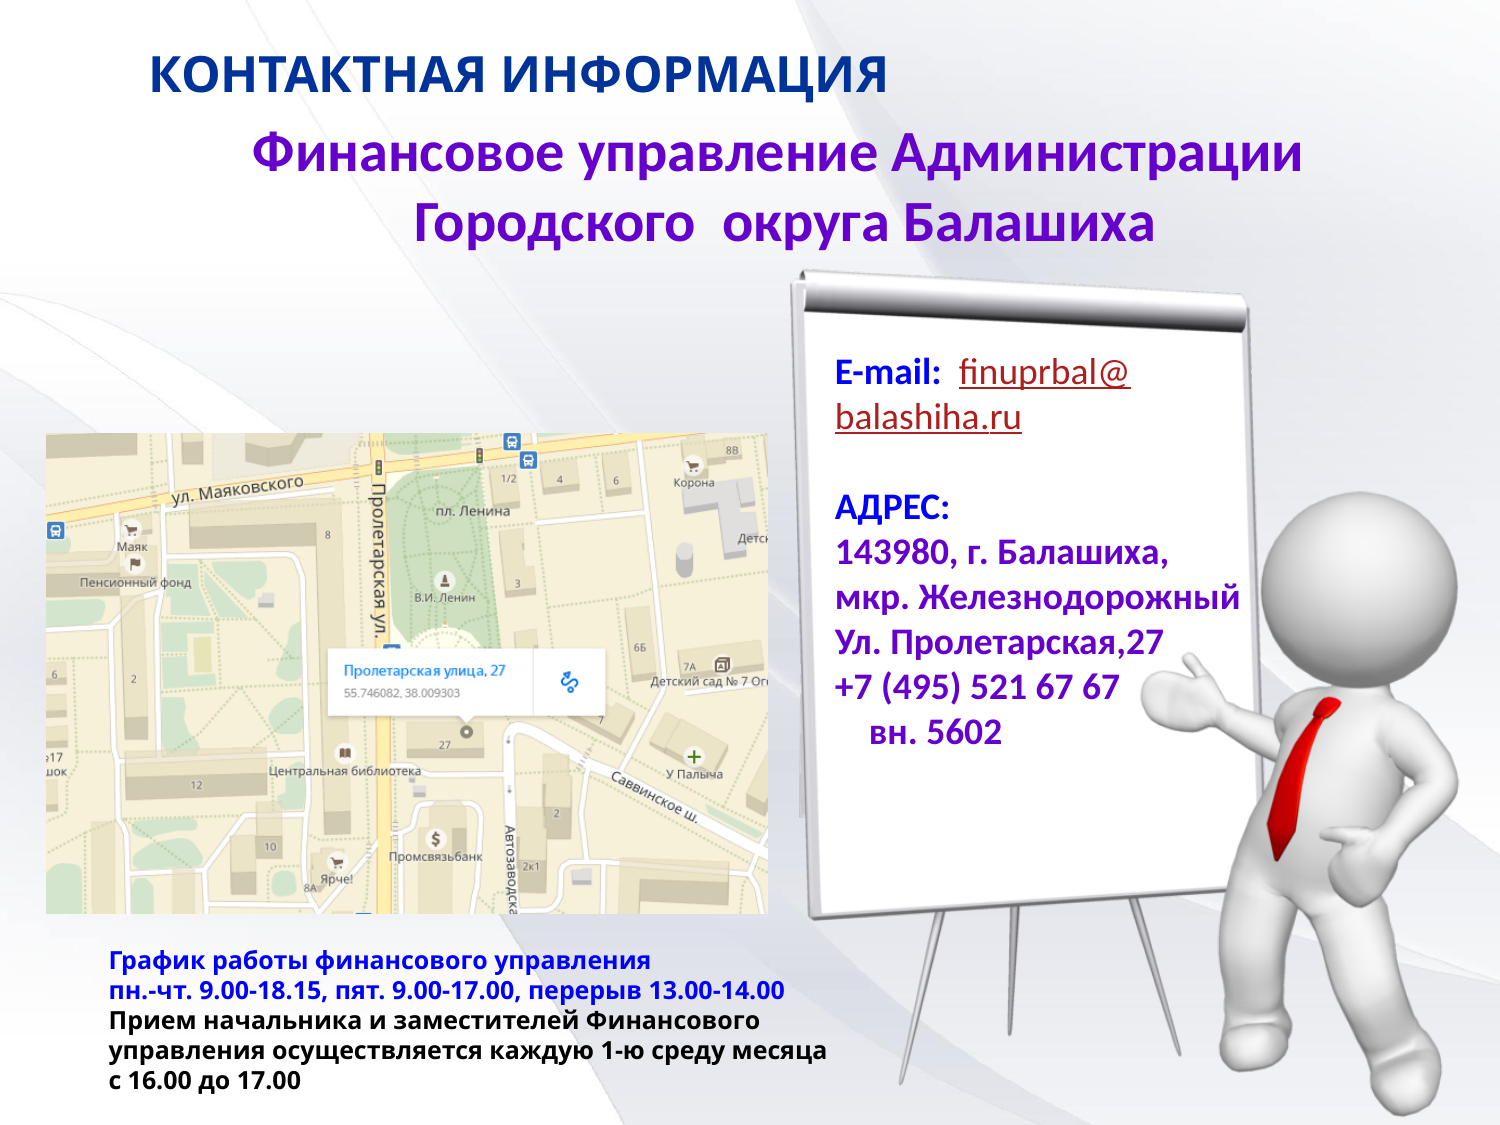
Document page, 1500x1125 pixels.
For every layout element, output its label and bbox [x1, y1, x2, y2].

text_box [70, 35, 1500, 261]
text_box [93, 937, 759, 1125]
picture [0, 0, 1500, 1125]
